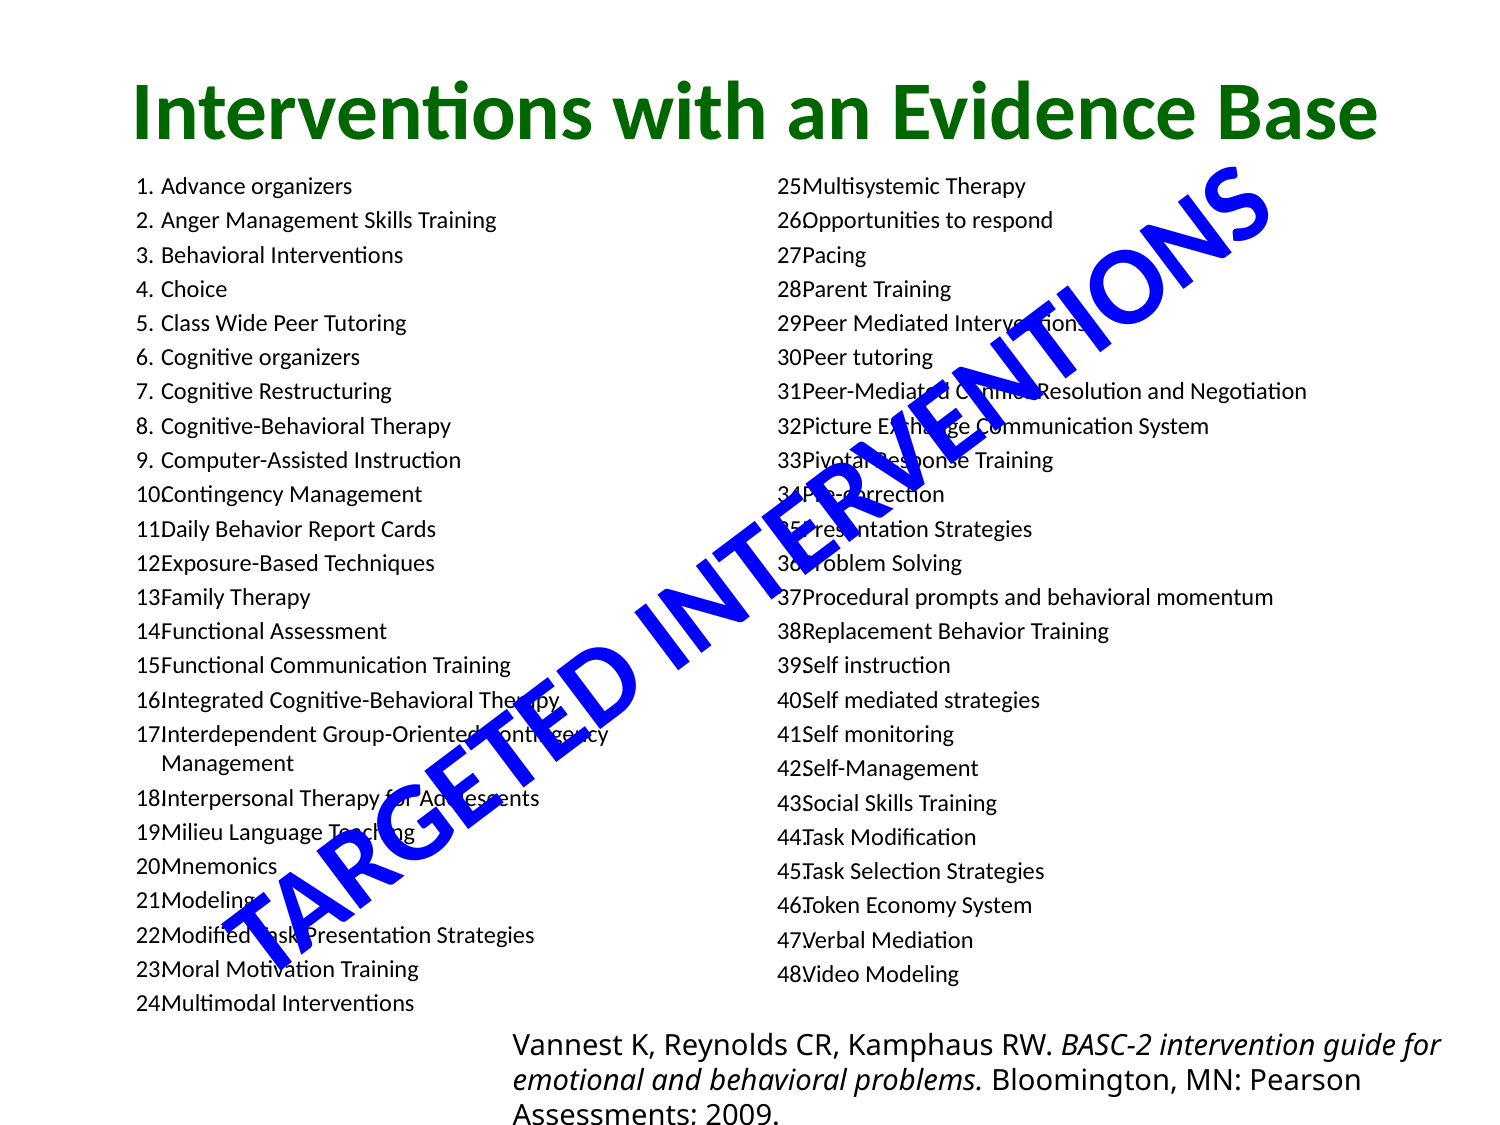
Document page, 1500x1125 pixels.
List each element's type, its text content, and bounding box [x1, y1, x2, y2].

text_box Vannest K, Reynolds CR, Kamphaus RW. BASC-2 intervention guide for emotional and behavioral problems. Bloomington, MN: Pearson Assessments; 2009. [497, 1018, 1500, 1125]
list Advance organizers Anger Management Skills Training Behavioral Interventions Choice Class Wide Peer Tutoring Cognitive organizers Cognitive Restructuring Cognitive-Behavioral Therapy Computer-Assisted Instruction Contingency Management Daily Behavior Report Cards Exposure-Based Techniques Family Therapy Functional Assessment Functional Communication Training Integrated Cognitive-Behavioral Therapy Interdependent Group-Oriented Contingency Management Interpersonal Therapy for Adolescents Milieu Language Teaching Mnemonics Modeling Modified Task Presentation Strategies Moral Motivation Training Multimodal Interventions Multisystemic Therapy Opportunities to respond Pacing Parent Training Peer Mediated Interventions Peer tutoring Peer-Mediated Conflict Resolution and Negotiation Picture Exchange Communication System Pivotal Response Training Pre-correction Presentation Strategies Problem Solving Procedural prompts and behavioral momentum Replacement Behavior Training Self instruction Self mediated strategies Self monitoring Self-Management Social Skills Training Task Modification Task Selection Strategies Token Economy System Verbal Mediation Video Modeling [87, 162, 1400, 1050]
text_box TARGETED INTERVENTIONS [180, 105, 1320, 1016]
title Interventions with an Evidence Base [62, 37, 1450, 175]
